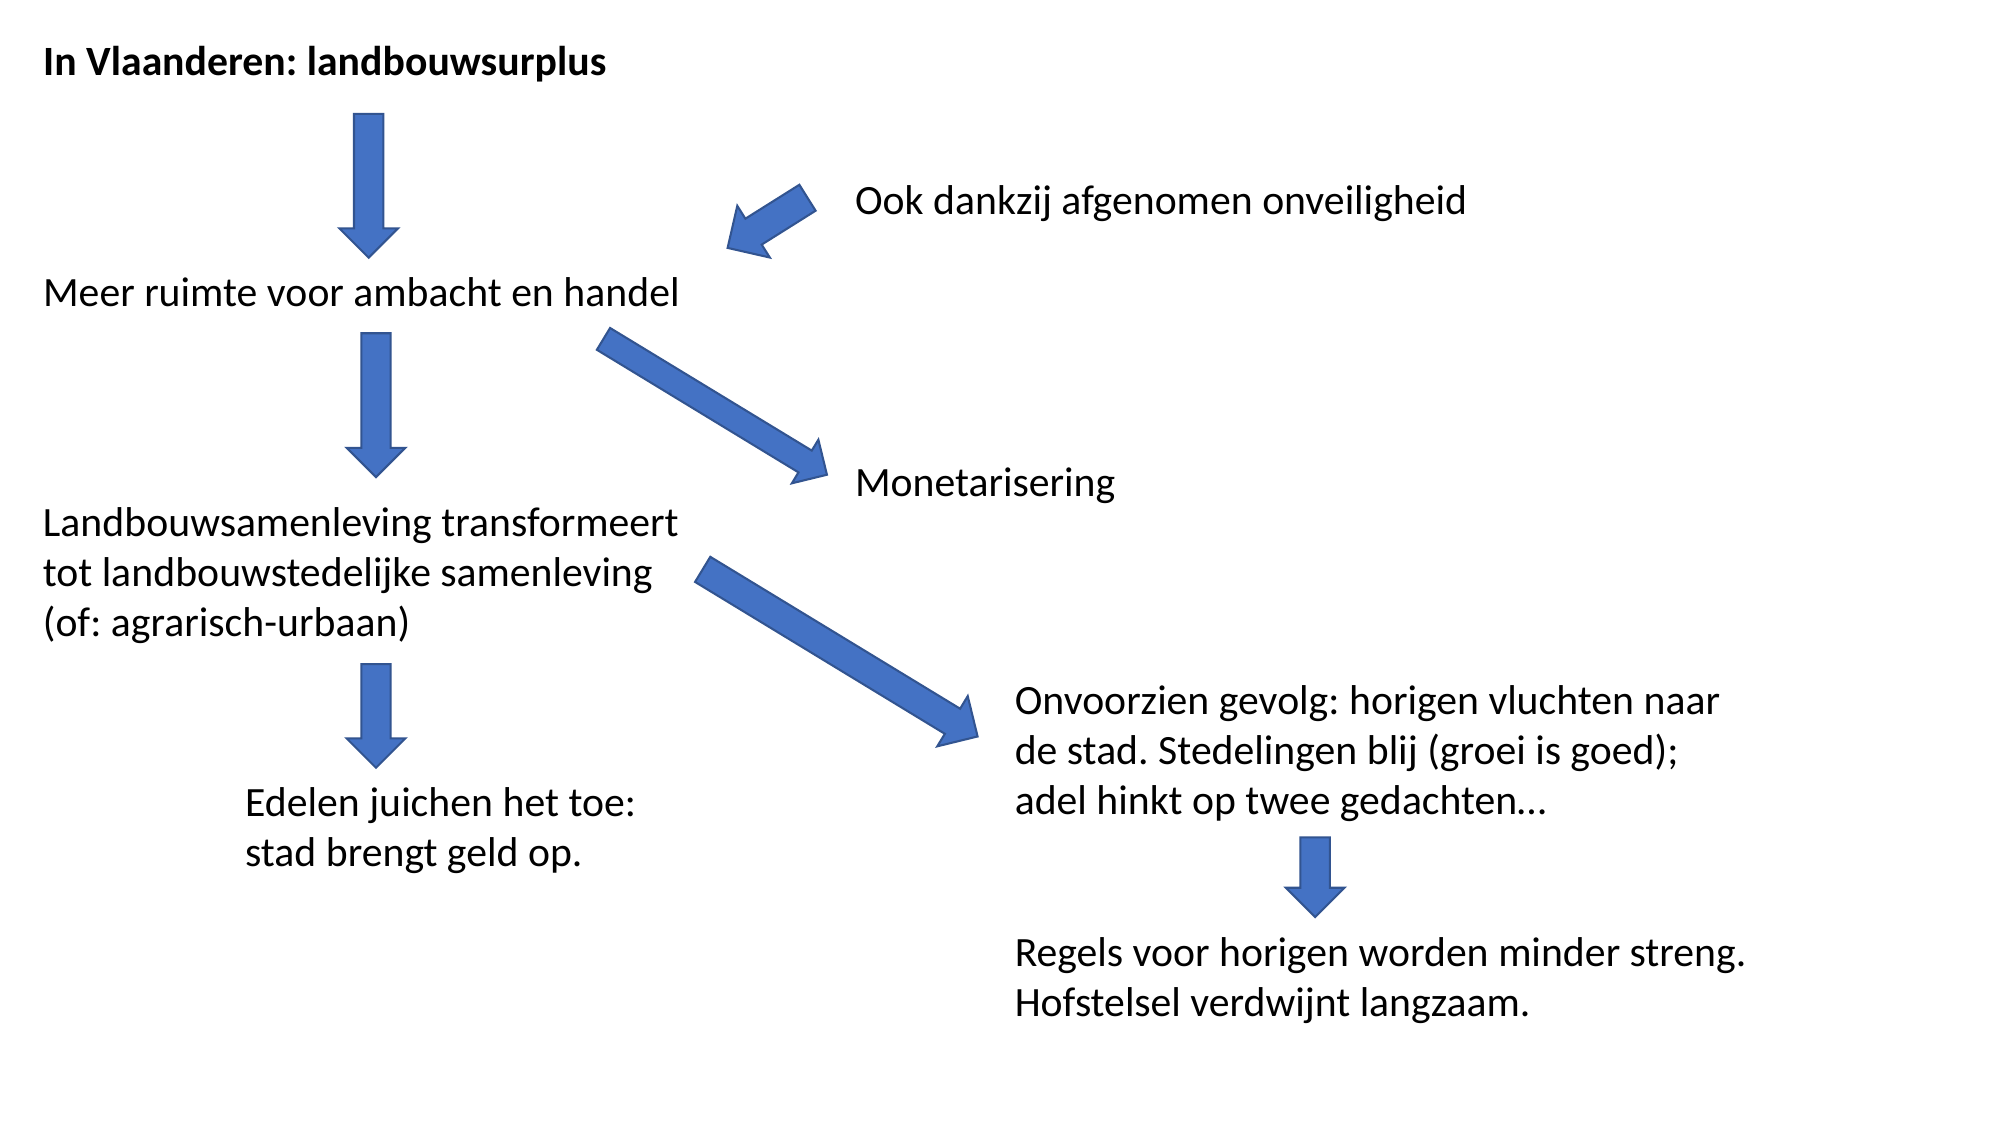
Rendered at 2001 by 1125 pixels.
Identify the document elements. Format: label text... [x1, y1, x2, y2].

text_box [336, 112, 401, 260]
text_box Ook dankzij afgenomen onveiligheid [840, 165, 1738, 231]
text_box Meer ruimte voor ambacht en handel [28, 256, 927, 322]
text_box [344, 663, 408, 770]
text_box Landbouwsamenleving transformeert tot landbouwstedelijke samenleving (of: agrarisch-urbaan) [28, 487, 724, 653]
text_box Edelen juichen het toe: stad brengt geld op. [230, 767, 1000, 883]
text_box [595, 326, 829, 485]
text_box [1283, 836, 1348, 919]
text_box Onvoorzien gevolg: horigen vluchten naar de stad. Stedelingen blij (groei is goed); adel hinkt op twee gedachten… [999, 665, 1770, 831]
text_box In Vlaanderen: landbouwsurplus [28, 26, 927, 91]
text_box [726, 183, 818, 260]
text_box Regels voor horigen worden minder streng. Hofstelsel verdwijnt langzaam. [999, 917, 1770, 1032]
text_box [693, 555, 979, 748]
text_box [344, 332, 408, 479]
text_box Monetarisering [840, 447, 1536, 513]
